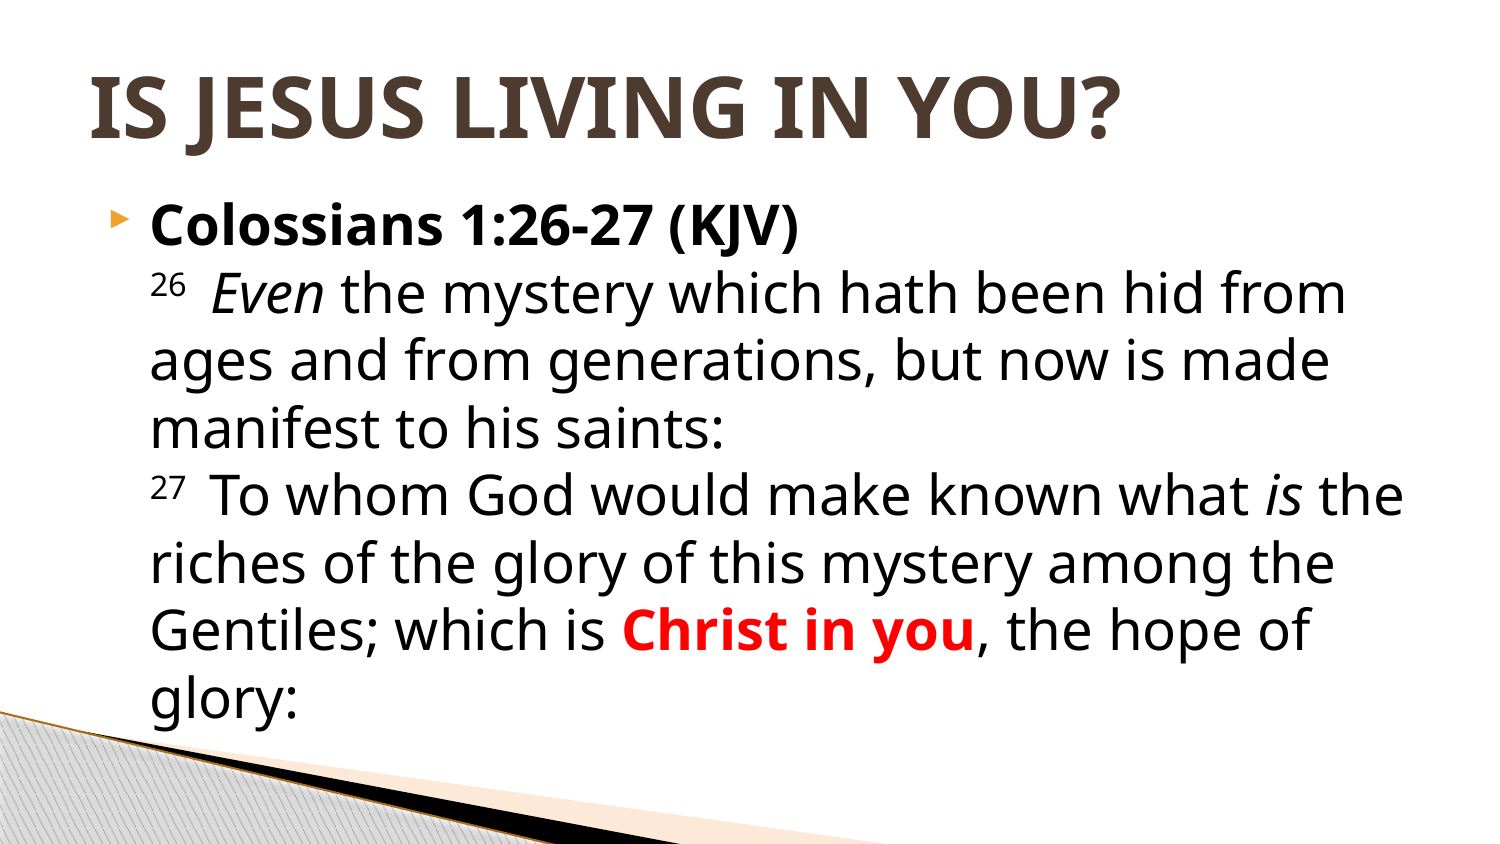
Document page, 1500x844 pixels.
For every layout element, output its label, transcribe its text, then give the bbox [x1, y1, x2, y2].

list Colossians 1:26-27 (KJV) 26 Even the mystery which hath been hid from ages and from generations, but now is made manifest to his saints: 27 To whom God would make known what is the riches of the glory of this mystery among the Gentiles; which is Christ in you, the hope of glory: [75, 182, 1425, 797]
title IS JESUS LIVING IN YOU? [75, 33, 1425, 175]
